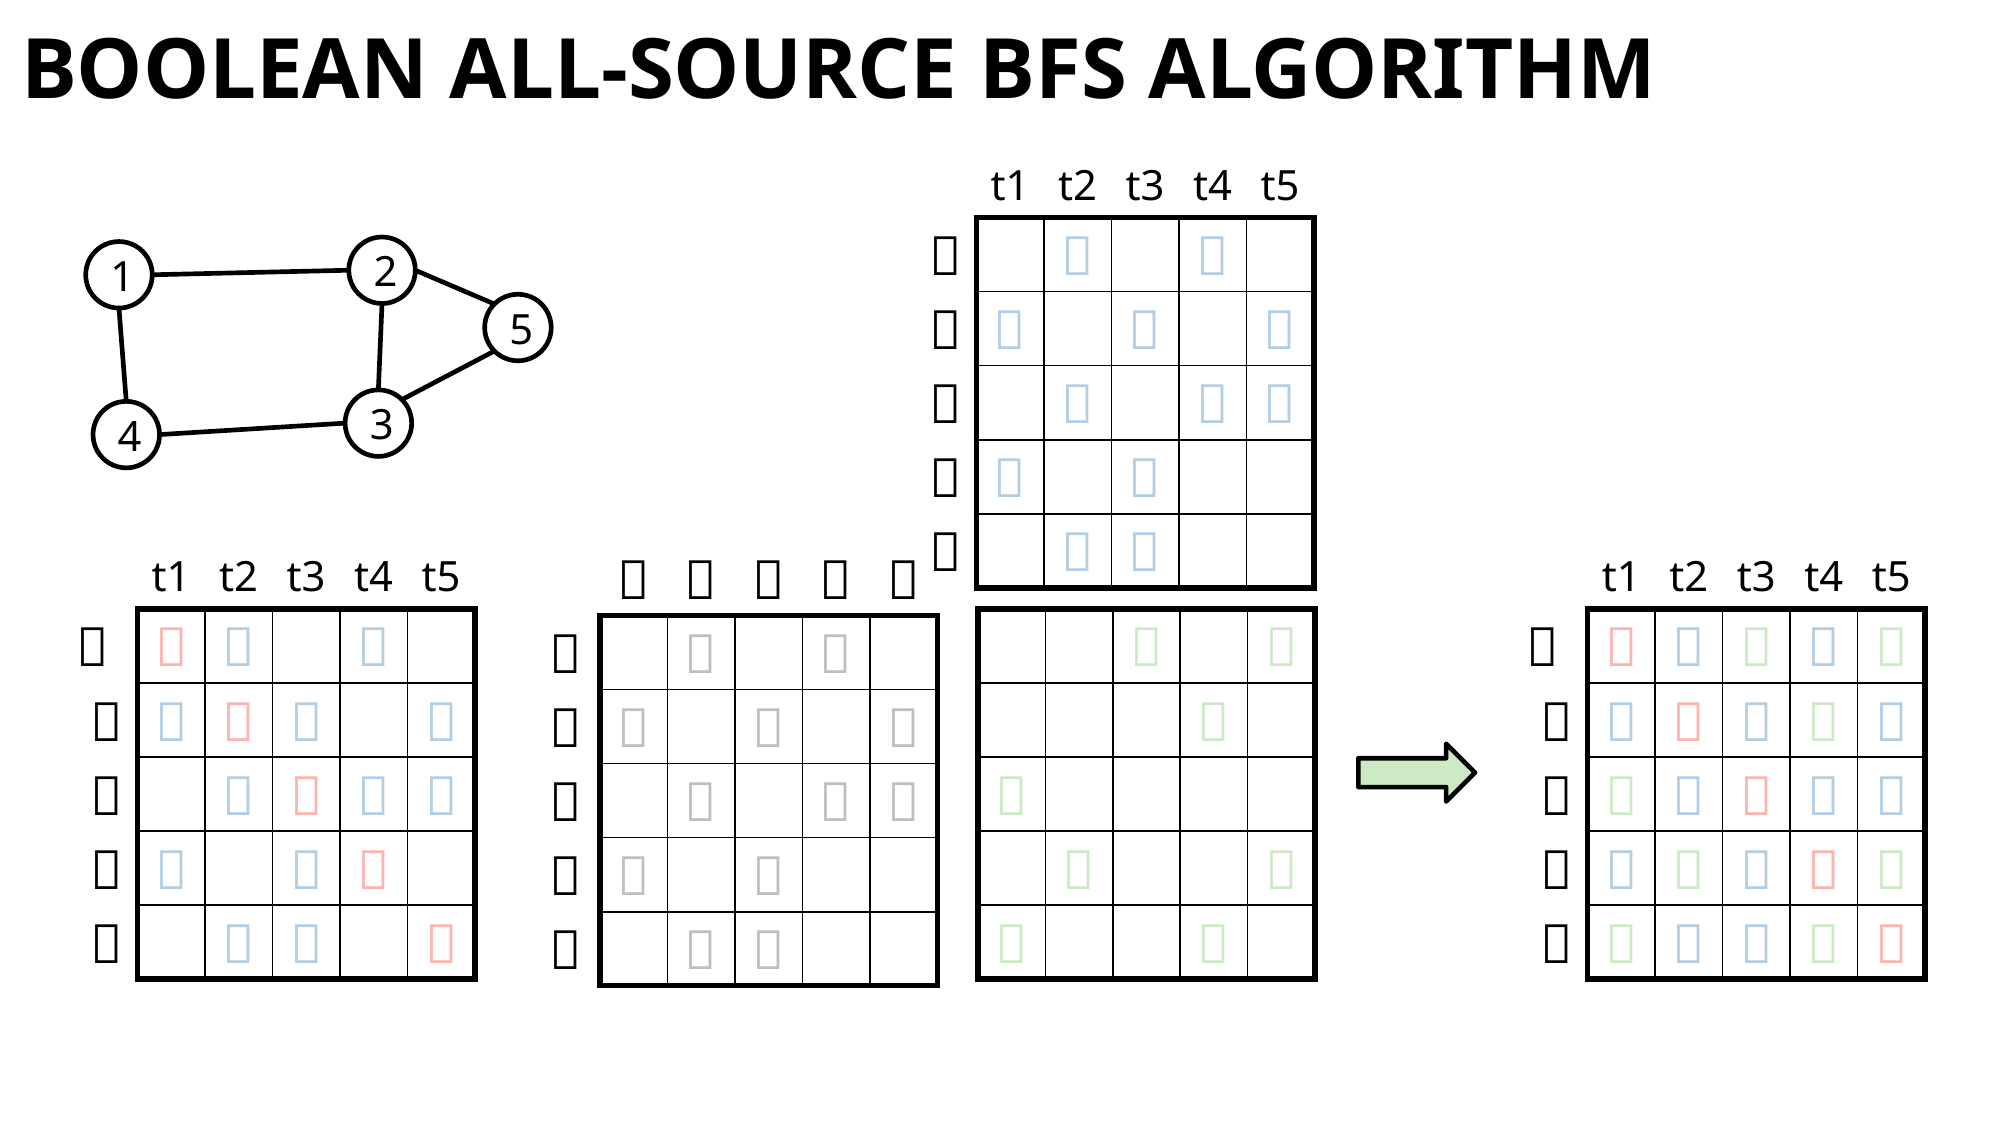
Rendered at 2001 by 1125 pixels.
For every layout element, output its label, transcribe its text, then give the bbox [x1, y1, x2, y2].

table_header [978, 541, 1315, 606]
title Boolean All-Source BFS algorithm [5, 7, 2000, 134]
table_cell [981, 832, 1045, 904]
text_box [378, 303, 383, 391]
text_box 4 [90, 399, 161, 470]
table_cell [1046, 906, 1112, 976]
table_cell  [1248, 612, 1312, 682]
table_cell [1114, 906, 1179, 976]
table_cell  [981, 758, 1045, 830]
table_cell [1114, 758, 1179, 830]
table_cell [1114, 832, 1179, 904]
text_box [159, 422, 346, 435]
table_cell  [1248, 832, 1312, 904]
text_box 3 [343, 388, 414, 459]
text_box 5 [482, 292, 554, 363]
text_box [414, 269, 495, 305]
table_cell  [1181, 906, 1247, 976]
table_cell [1248, 906, 1312, 976]
table_cell [1046, 684, 1112, 756]
text_box 2 [346, 234, 418, 306]
table_cell  [981, 906, 1045, 976]
table_cell [1248, 758, 1312, 830]
table_cell [1114, 684, 1179, 756]
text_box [151, 269, 349, 275]
table_cell [1046, 758, 1112, 830]
table_cell [1248, 684, 1312, 756]
text_box 1 [83, 239, 154, 310]
table_cell  [1046, 832, 1112, 904]
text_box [401, 350, 495, 400]
table_cell [1181, 758, 1247, 830]
table_cell [1181, 612, 1247, 682]
table_cell [1046, 612, 1112, 682]
table_cell [1181, 832, 1247, 904]
table_cell [981, 684, 1045, 756]
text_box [118, 307, 127, 402]
table_cell  [1114, 612, 1179, 682]
table_cell  [1181, 684, 1247, 756]
text_box [1356, 741, 1478, 804]
table_cell [981, 612, 1045, 682]
